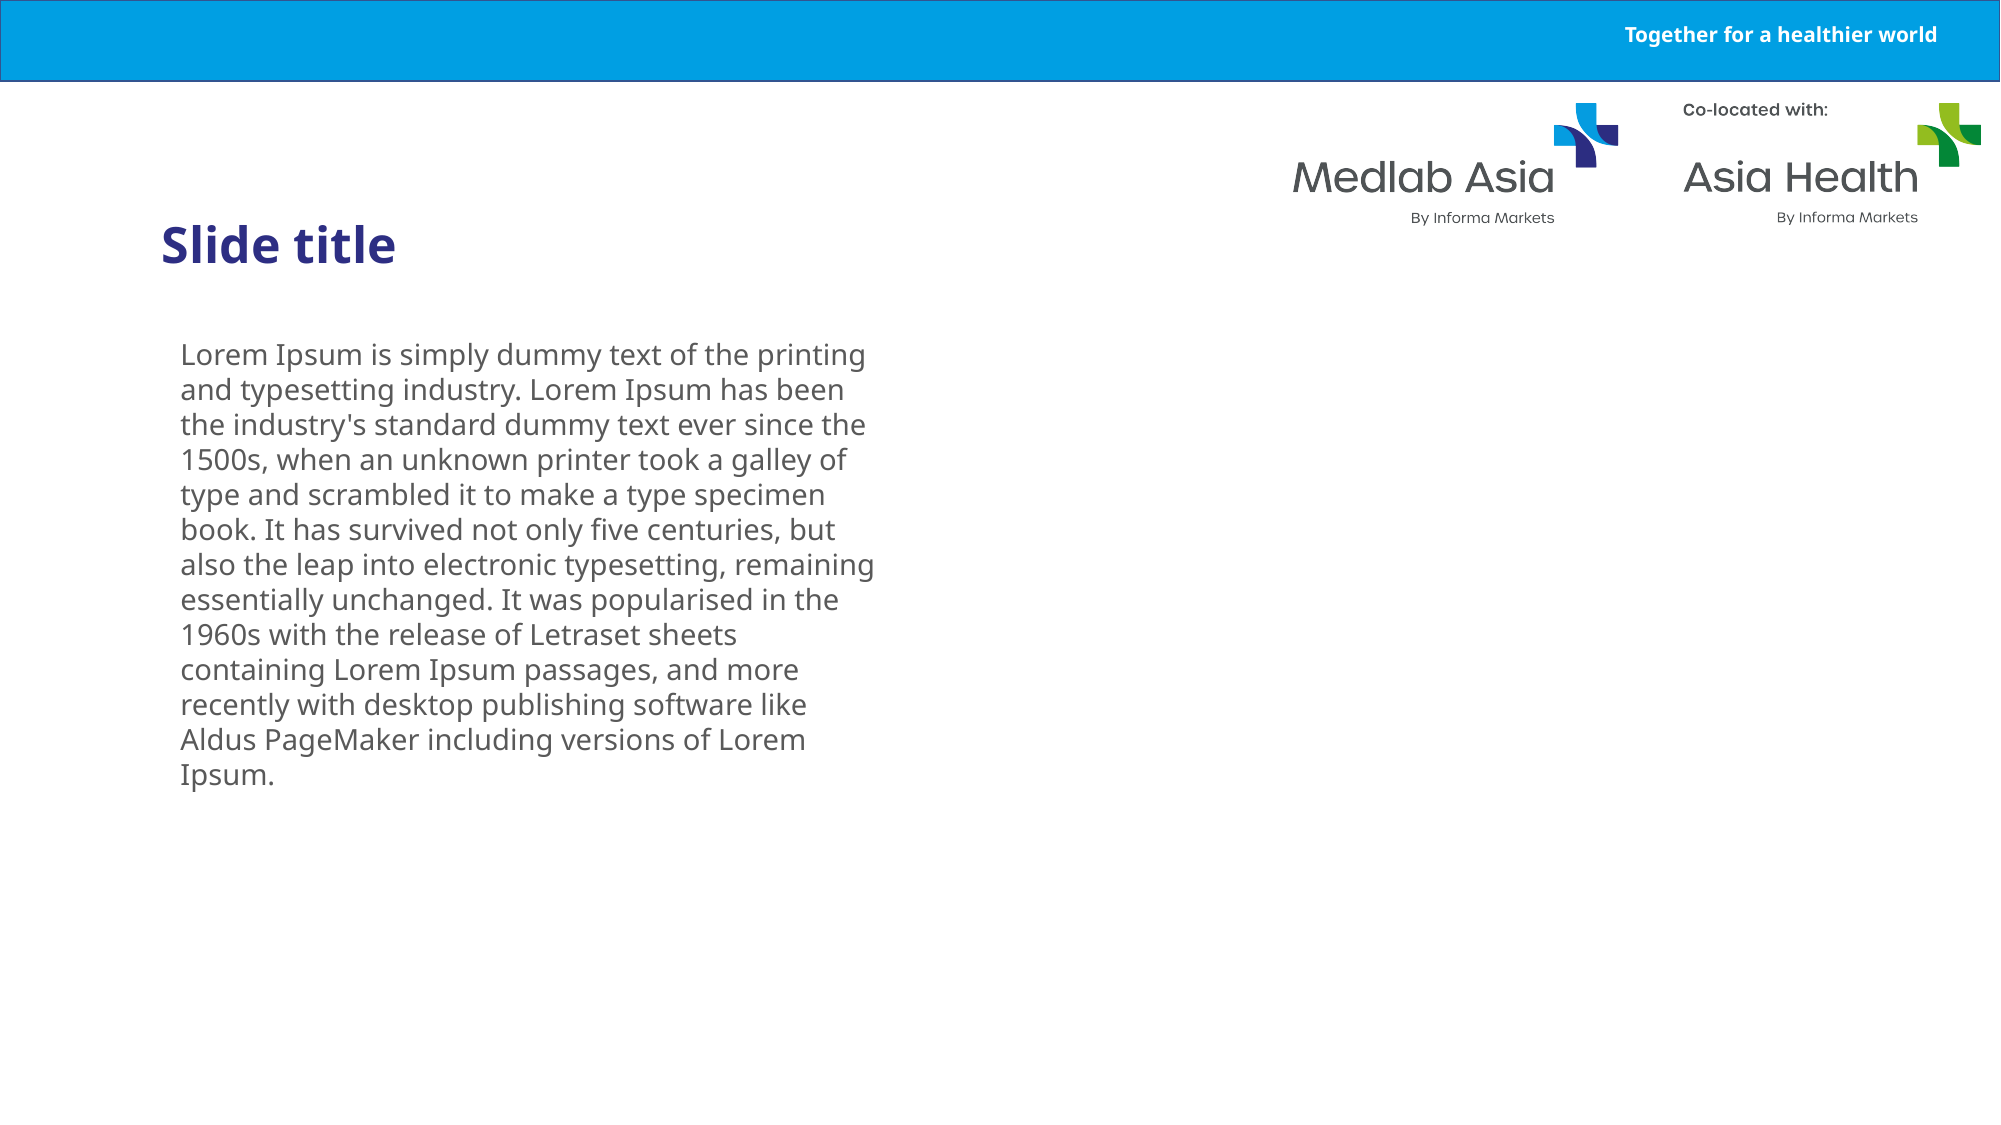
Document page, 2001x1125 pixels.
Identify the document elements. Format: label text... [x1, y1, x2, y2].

text_box [0, 0, 2000, 82]
text_box Lorem Ipsum is simply dummy text of the printing and typesetting industry. Lorem Ipsum has been the industry's standard dummy text ever since the 1500s, when an unknown printer took a galley of type and scrambled it to make a type specimen book. It has survived not only five centuries, but also the leap into electronic typesetting, remaining essentially unchanged. It was popularised in the 1960s with the release of Letraset sheets containing Lorem Ipsum passages, and more recently with desktop publishing software like Aldus PageMaker including versions of Lorem Ipsum. [165, 329, 892, 799]
picture [1287, 85, 1991, 230]
text_box Slide title [146, 181, 837, 282]
text_box Together for a healthier world [1444, 14, 1953, 54]
